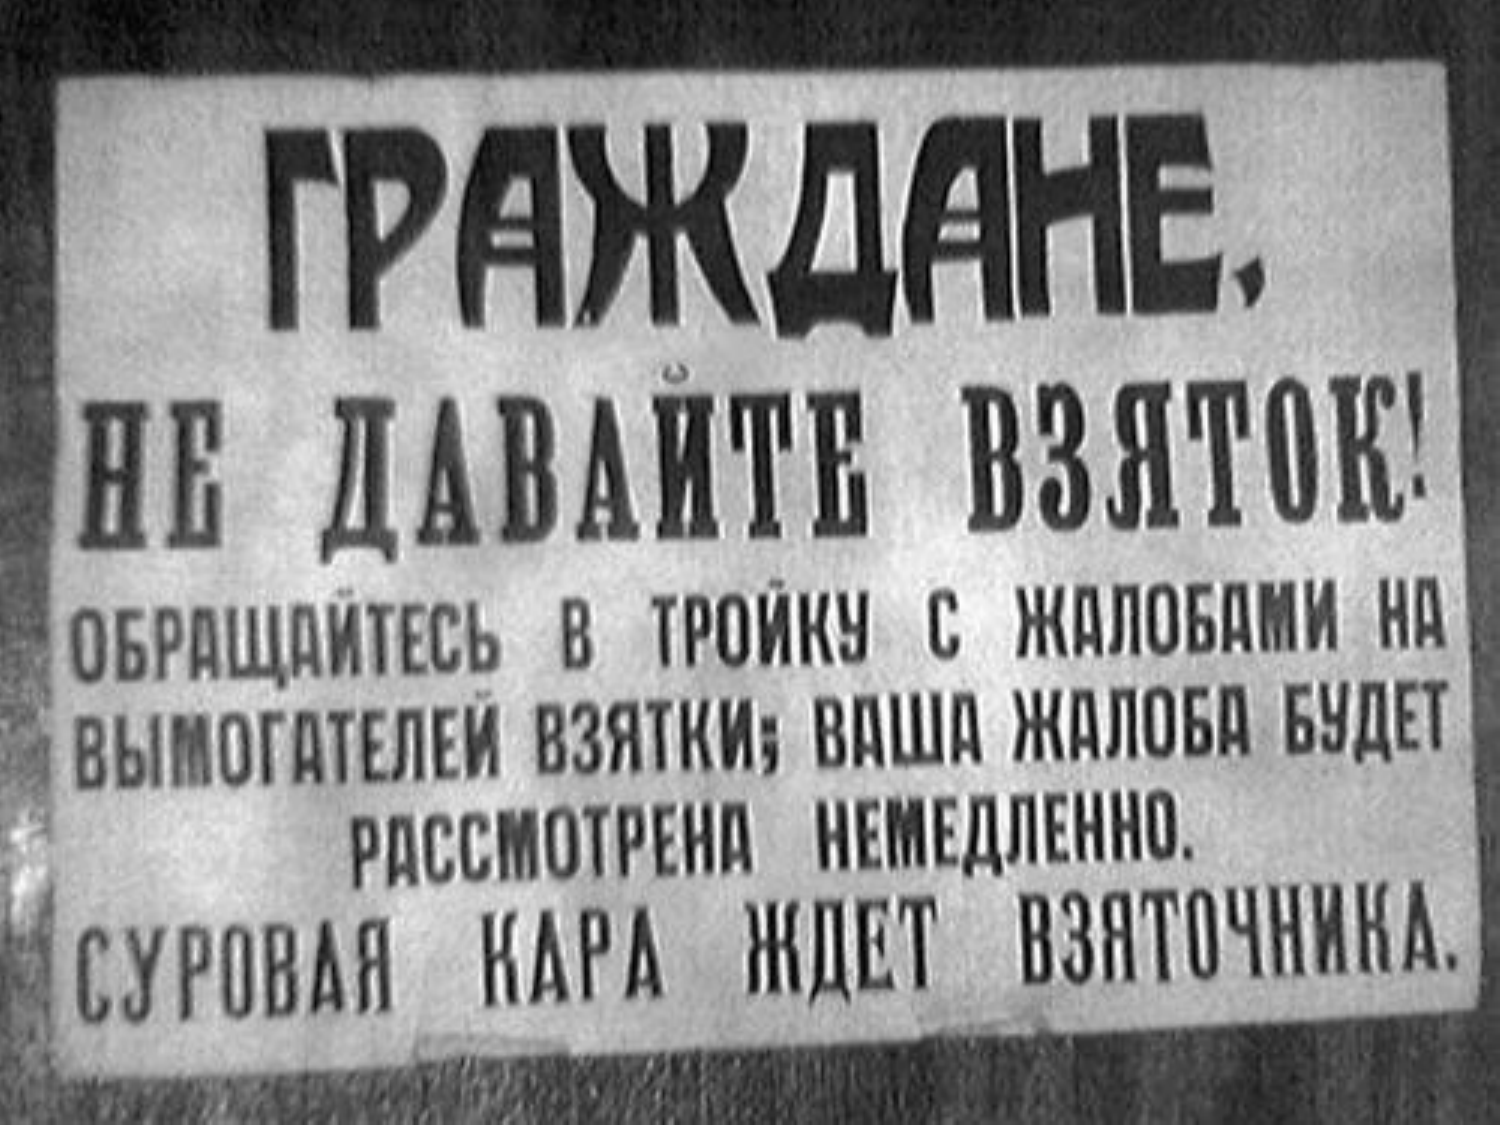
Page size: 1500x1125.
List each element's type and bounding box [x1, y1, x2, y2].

list [0, 0, 1500, 1125]
